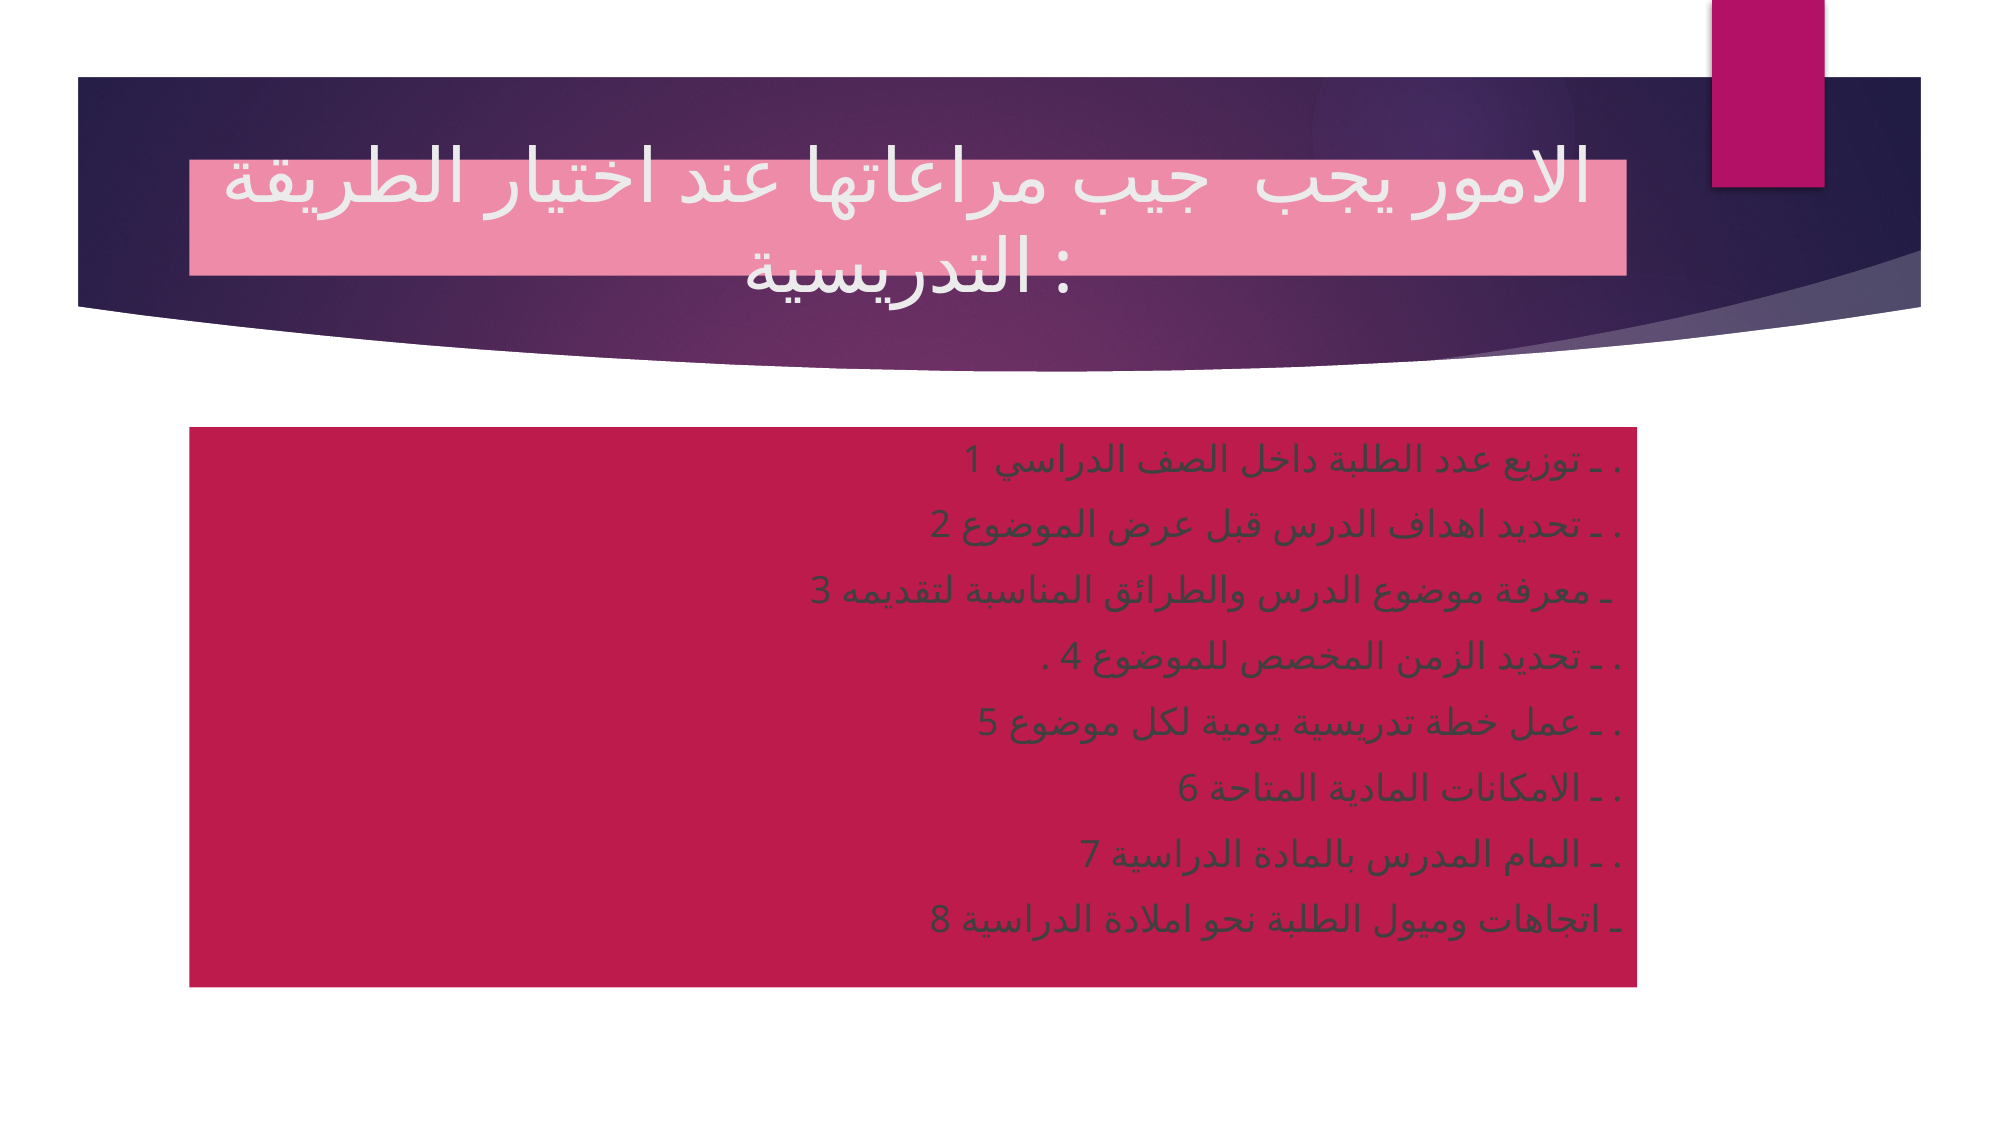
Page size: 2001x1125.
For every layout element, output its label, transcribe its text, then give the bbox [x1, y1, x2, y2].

title الامور يجب جيب مراعاتها عند اختيار الطريقة التدريسية : [189, 159, 1627, 276]
list 1 ـ توزيع عدد الطلبة داخل الصف الدراسي . 2 ـ تحديد اهداف الدرس قبل عرض الموضوع . 3 ـ معرفة موضوع الدرس والطرائق المناسبة لتقديمه . 4 ـ تحديد الزمن المخصص للموضوع . 5 ـ عمل خطة تدريسية يومية لكل موضوع . 6 ـ الامكانات المادية المتاحة . 7 ـ المام المدرس بالمادة الدراسية . 8 ـ اتجاهات وميول الطلبة نحو املادة الدراسية [189, 427, 1638, 988]
